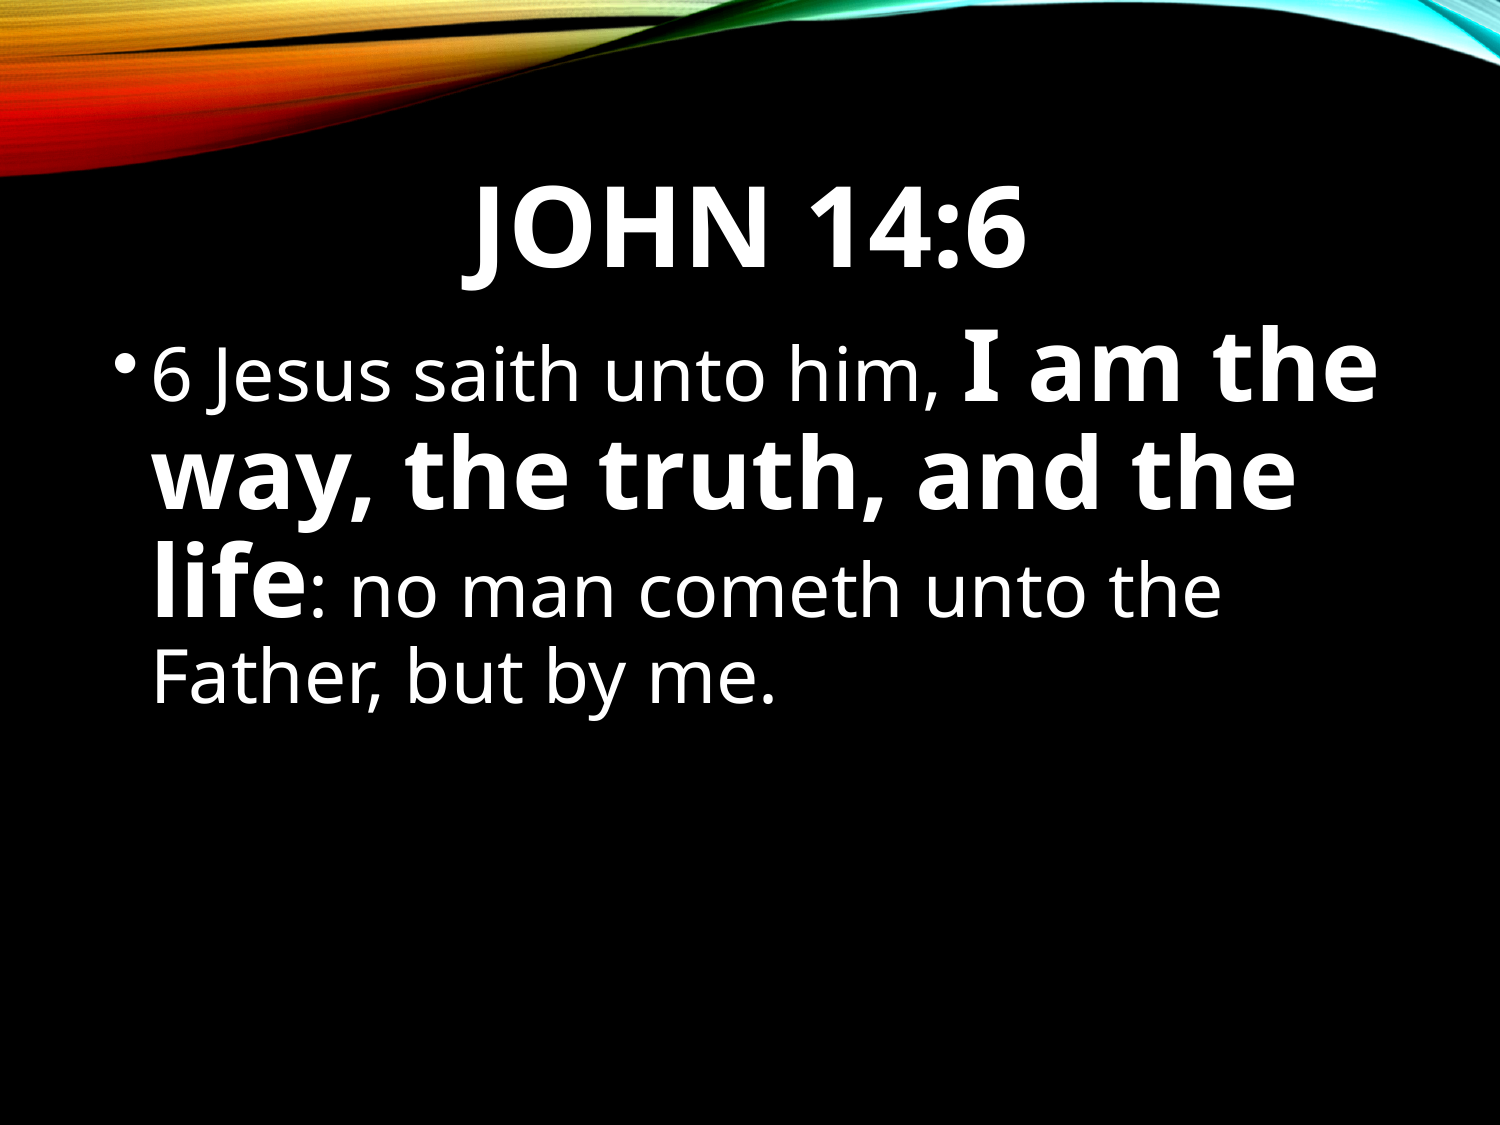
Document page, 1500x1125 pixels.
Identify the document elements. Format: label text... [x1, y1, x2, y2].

list 6 Jesus saith unto him, I am the way, the truth, and the life: no man cometh unto the Father, but by me. [97, 307, 1403, 1028]
title John 14:6 [97, 125, 1403, 307]
picture [0, 0, 1500, 178]
